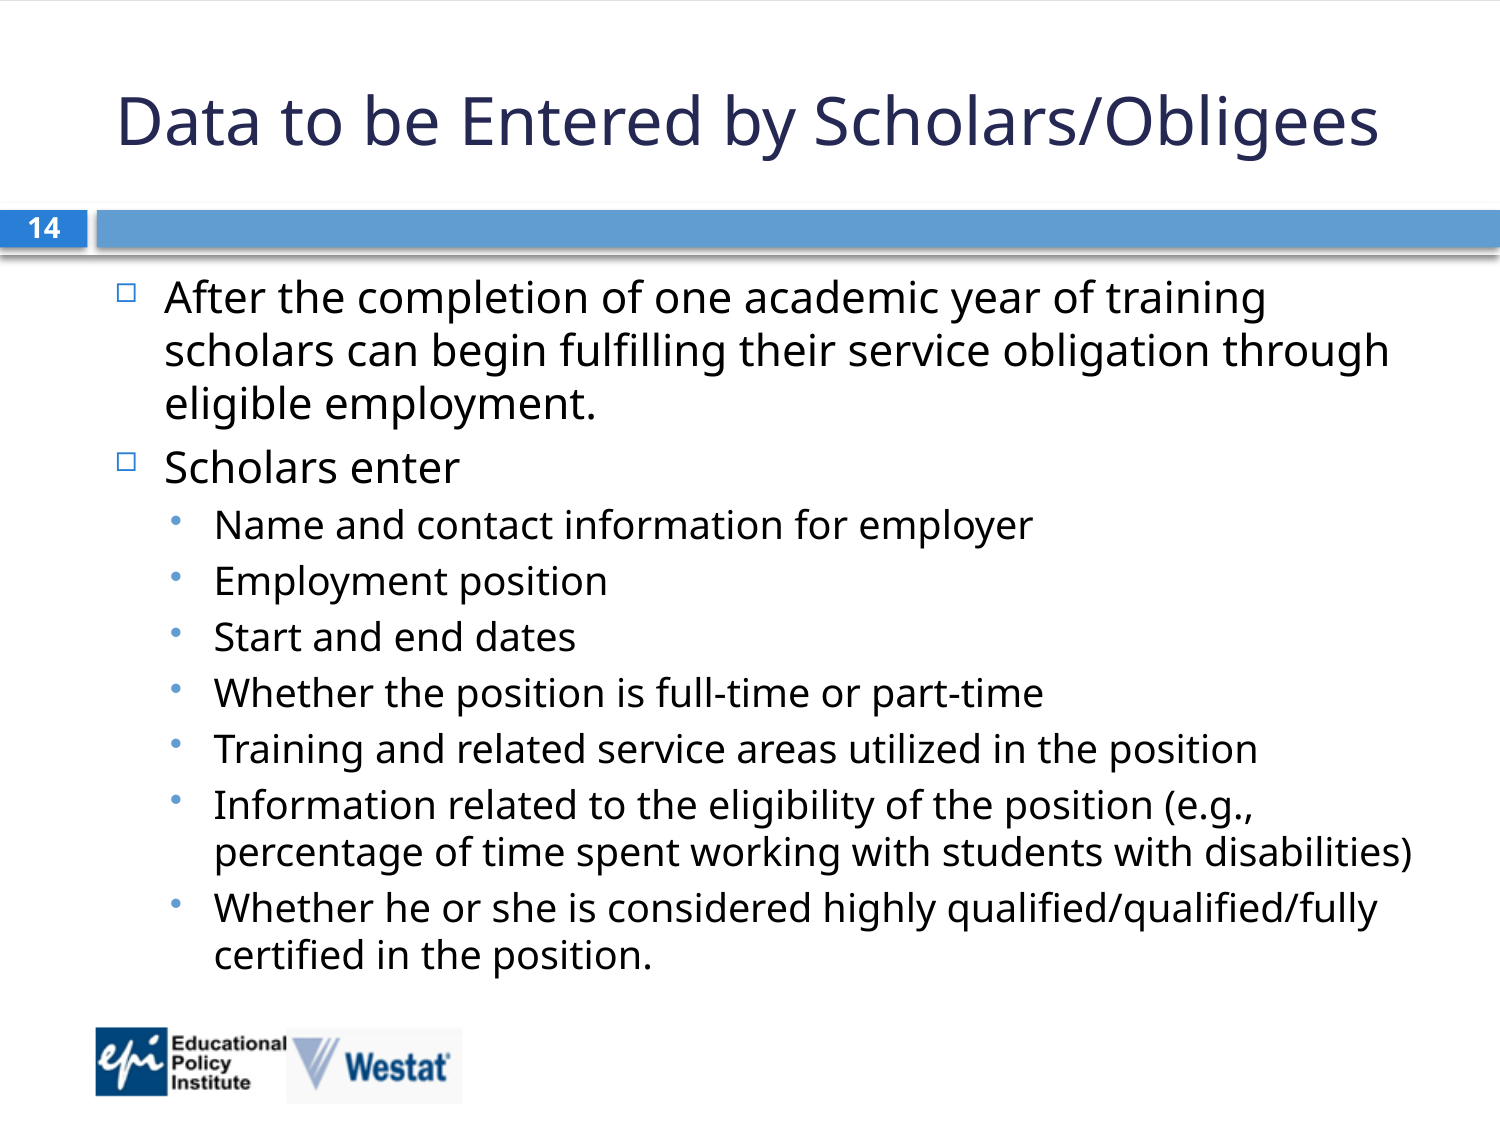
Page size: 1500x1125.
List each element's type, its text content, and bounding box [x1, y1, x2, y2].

title Data to be Entered by Scholars/Obligees [100, 37, 1438, 200]
slide_number 14 [0, 208, 88, 249]
picture [0, 255, 1500, 1125]
picture [0, 0, 1500, 202]
list After the completion of one academic year of training scholars can begin fulfilling their service obligation through eligible employment. Scholars enter Name and contact information for employer Employment position Start and end dates Whether the position is full-time or part-time Training and related service areas utilized in the position Information related to the eligibility of the position (e.g., percentage of time spent working with students with disabilities) Whether he or she is considered highly qualified/qualified/fully certified in the position. [99, 262, 1438, 1000]
